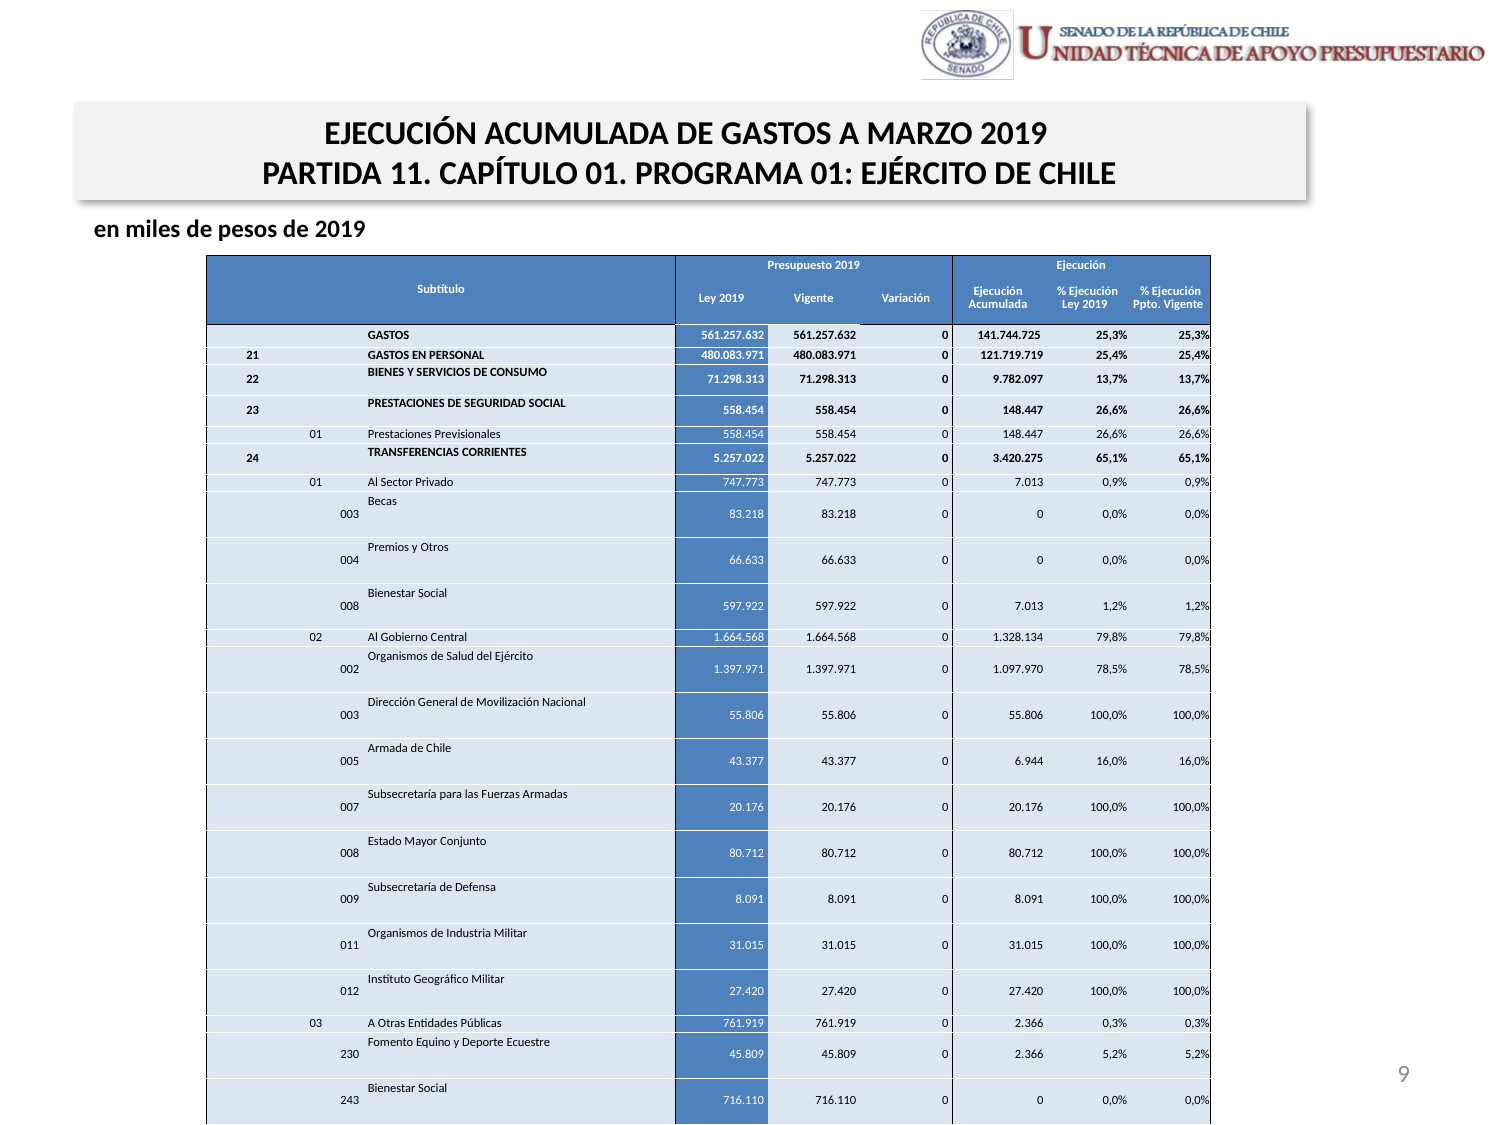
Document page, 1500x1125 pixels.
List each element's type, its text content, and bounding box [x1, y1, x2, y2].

table_cell 0 [860, 878, 952, 923]
table_cell 45.809 [768, 1033, 860, 1078]
table_cell 0 [860, 427, 952, 443]
table_cell 148.447 [953, 396, 1044, 426]
table_cell [207, 647, 299, 692]
table_cell 0,3% [1044, 1016, 1128, 1032]
table_cell [207, 924, 299, 969]
table_cell 008 [333, 831, 367, 877]
table_cell [299, 1033, 333, 1078]
table_cell 716.110 [768, 1079, 860, 1124]
table_cell 0 [860, 970, 952, 1015]
table_cell 100,0% [1044, 693, 1128, 738]
table_cell 26,6% [1128, 427, 1210, 443]
table_cell 27.420 [768, 970, 860, 1015]
table_cell 0 [953, 538, 1044, 583]
table_cell 0 [860, 785, 952, 830]
table_cell 5.257.022 [676, 444, 768, 474]
table_cell 0,0% [1128, 492, 1210, 537]
table_cell TRANSFERENCIAS CORRIENTES [367, 444, 675, 474]
table_cell 80.712 [768, 831, 860, 877]
table_cell 8.091 [768, 878, 860, 923]
table_cell 31.015 [676, 924, 768, 969]
table_cell 2.366 [953, 1016, 1044, 1032]
table_cell [333, 365, 367, 395]
table_cell 100,0% [1044, 878, 1128, 923]
table_cell 78,5% [1128, 647, 1210, 692]
table_cell 55.806 [768, 693, 860, 738]
table_cell [299, 878, 333, 923]
table_cell 0,9% [1044, 475, 1128, 491]
table_cell 79,8% [1128, 630, 1210, 646]
table_cell [207, 739, 299, 784]
table_cell 004 [333, 538, 367, 583]
table_cell [207, 1016, 299, 1032]
table_cell 0 [860, 325, 952, 347]
table_cell [207, 427, 299, 443]
table_cell 100,0% [1128, 924, 1210, 969]
table_cell [207, 630, 299, 646]
table_cell Organismos de Industria Militar [367, 924, 675, 969]
table_cell 1.664.568 [676, 630, 768, 646]
table_cell 71.298.313 [768, 365, 860, 395]
table_cell 6.944 [953, 739, 1044, 784]
table_cell 16,0% [1128, 739, 1210, 784]
table_cell Subsecretaría de Defensa [367, 878, 675, 923]
table_cell 2.366 [953, 1033, 1044, 1078]
table_cell 100,0% [1128, 693, 1210, 738]
table_cell [299, 396, 333, 426]
table_cell 79,8% [1044, 630, 1128, 646]
picture [921, 0, 1500, 113]
table_cell 0 [860, 1079, 952, 1124]
table_cell 597.922 [768, 584, 860, 629]
table_cell 1,2% [1128, 584, 1210, 629]
table_cell 01 [299, 427, 333, 443]
table_cell 561.257.632 [676, 325, 768, 347]
table_cell 005 [333, 739, 367, 784]
table_cell [299, 693, 333, 738]
table_cell [207, 831, 299, 877]
table_cell Armada de Chile [367, 739, 675, 784]
table_cell 007 [333, 785, 367, 830]
table_cell 20.176 [953, 785, 1044, 830]
table_cell 65,1% [1128, 444, 1210, 474]
table_cell 22 [207, 365, 299, 395]
table_cell 0,0% [1044, 1079, 1128, 1124]
table_cell [299, 647, 333, 692]
table_cell [333, 348, 367, 364]
table_cell 0 [860, 1016, 952, 1032]
table_cell 558.454 [676, 427, 768, 443]
table_cell [299, 365, 333, 395]
table_cell 100,0% [1128, 785, 1210, 830]
text_box EJECUCIÓN ACUMULADA DE GASTOS A MARZO 2019 PARTIDA 11. CAPÍTULO 01. PROGRAMA 01: EJÉRCITO DE CHILE [75, 103, 1306, 200]
table_cell 20.176 [768, 785, 860, 830]
table_cell 0,0% [1128, 538, 1210, 583]
table_cell 0 [860, 1033, 952, 1078]
table_cell [299, 785, 333, 830]
table_cell 55.806 [953, 693, 1044, 738]
table_cell 100,0% [1044, 970, 1128, 1015]
table_cell [207, 693, 299, 738]
table_cell 003 [333, 693, 367, 738]
table_cell 0 [860, 647, 952, 692]
table_cell 012 [333, 970, 367, 1015]
table_cell [207, 584, 299, 629]
table_cell Subsecretaría para las Fuerzas Armadas [367, 785, 675, 830]
table_cell 0 [860, 584, 952, 629]
table_cell 558.454 [768, 427, 860, 443]
table_cell Ley 2019 [676, 272, 768, 324]
table_cell 100,0% [1044, 831, 1128, 877]
table_cell [207, 492, 299, 537]
table_cell 100,0% [1128, 831, 1210, 877]
table_cell 7.013 [953, 584, 1044, 629]
table_cell 100,0% [1128, 970, 1210, 1015]
table_cell 43.377 [676, 739, 768, 784]
table_cell 230 [333, 1033, 367, 1078]
table_cell [299, 538, 333, 583]
table_cell 13,7% [1128, 365, 1210, 395]
table_cell A Otras Entidades Públicas [367, 1016, 675, 1032]
table_cell 71.298.313 [676, 365, 768, 395]
table_cell Fomento Equino y Deporte Ecuestre [367, 1033, 675, 1078]
table_cell 761.919 [768, 1016, 860, 1032]
table_cell Variación [860, 272, 952, 324]
table_cell [299, 831, 333, 877]
table_cell 80.712 [953, 831, 1044, 877]
table_cell Ejecución Acumulada [953, 272, 1044, 324]
table_cell 01 [299, 475, 333, 491]
table_cell 0 [860, 630, 952, 646]
table_cell [207, 878, 299, 923]
table_cell [299, 970, 333, 1015]
table_cell 011 [333, 924, 367, 969]
table_cell [207, 785, 299, 830]
table_cell 26,6% [1128, 396, 1210, 426]
table_cell 23 [207, 396, 299, 426]
slide_number 9 [1211, 1042, 1425, 1103]
table_cell [333, 475, 367, 491]
table_cell [333, 396, 367, 426]
table_cell 7.013 [953, 475, 1044, 491]
table_cell 3.420.275 [953, 444, 1044, 474]
table_cell 26,6% [1044, 396, 1128, 426]
table_cell 21 [207, 348, 299, 364]
table_cell 597.922 [676, 584, 768, 629]
table_cell 1.328.134 [953, 630, 1044, 646]
table_cell 03 [299, 1016, 333, 1032]
table_cell 66.633 [676, 538, 768, 583]
table_cell 1.097.970 [953, 647, 1044, 692]
table_cell [207, 538, 299, 583]
table_cell 66.633 [768, 538, 860, 583]
table_cell 83.218 [676, 492, 768, 537]
text_box en miles de pesos de 2019 [79, 205, 1274, 241]
table_cell 25,3% [1044, 325, 1128, 347]
table_cell 480.083.971 [676, 348, 768, 364]
table_cell 002 [333, 647, 367, 692]
table_cell 55.806 [676, 693, 768, 738]
table_cell Becas [367, 492, 675, 537]
table_cell 716.110 [676, 1079, 768, 1124]
table_cell 0 [860, 924, 952, 969]
table_cell 0 [860, 365, 952, 395]
table_cell [299, 739, 333, 784]
table_cell BIENES Y SERVICIOS DE CONSUMO [367, 365, 675, 395]
table_cell 1,2% [1044, 584, 1128, 629]
table_cell [299, 325, 333, 347]
table_cell [333, 630, 367, 646]
table_cell 31.015 [768, 924, 860, 969]
table_cell 1.397.971 [676, 647, 768, 692]
table_cell 0 [860, 444, 952, 474]
table_cell 1.664.568 [768, 630, 860, 646]
table_cell 0 [953, 492, 1044, 537]
table_cell 558.454 [676, 396, 768, 426]
table_cell 747.773 [768, 475, 860, 491]
table_cell 83.218 [768, 492, 860, 537]
table_cell [299, 924, 333, 969]
table_cell 0,0% [1044, 538, 1128, 583]
table_cell 0 [860, 693, 952, 738]
table_cell [333, 325, 367, 347]
table_cell 26,6% [1044, 427, 1128, 443]
table_cell 80.712 [676, 831, 768, 877]
table_cell Prestaciones Previsionales [367, 427, 675, 443]
table_cell [299, 492, 333, 537]
table_cell 0 [953, 1079, 1044, 1124]
table_cell [299, 1079, 333, 1124]
table_cell 0 [860, 348, 952, 364]
table_cell 20.176 [676, 785, 768, 830]
table_cell 100,0% [1044, 785, 1128, 830]
table_cell 761.919 [676, 1016, 768, 1032]
table_cell [207, 970, 299, 1015]
table_cell [333, 444, 367, 474]
table_cell 02 [299, 630, 333, 646]
table_cell 561.257.632 [768, 325, 860, 347]
table_cell 558.454 [768, 396, 860, 426]
table_cell PRESTACIONES DE SEGURIDAD SOCIAL [367, 396, 675, 426]
table_cell [207, 1079, 299, 1124]
table_header Ejecución [953, 256, 1210, 272]
table_cell 0,9% [1128, 475, 1210, 491]
table_cell 0 [860, 831, 952, 877]
table_cell Bienestar Social [367, 1079, 675, 1124]
table_cell [207, 325, 299, 347]
table_cell Al Sector Privado [367, 475, 675, 491]
table_cell % Ejecución Ppto. Vigente [1128, 272, 1210, 324]
table_cell 0 [860, 492, 952, 537]
table_cell 100,0% [1044, 924, 1128, 969]
table_cell 43.377 [768, 739, 860, 784]
table_cell 24 [207, 444, 299, 474]
table_cell 121.719.719 [953, 348, 1044, 364]
table_cell 009 [333, 878, 367, 923]
table_cell Al Gobierno Central [367, 630, 675, 646]
table_cell [333, 1016, 367, 1032]
table_cell 25,4% [1044, 348, 1128, 364]
table_cell 148.447 [953, 427, 1044, 443]
table_cell Organismos de Salud del Ejército [367, 647, 675, 692]
table_cell 25,4% [1128, 348, 1210, 364]
table_cell Dirección General de Movilización Nacional [367, 693, 675, 738]
table_cell 0,0% [1044, 492, 1128, 537]
table_cell [299, 444, 333, 474]
table_cell 0 [860, 475, 952, 491]
table_cell 16,0% [1044, 739, 1128, 784]
table_cell [207, 475, 299, 491]
table_cell 78,5% [1044, 647, 1128, 692]
table_cell 1.397.971 [768, 647, 860, 692]
table_cell [299, 584, 333, 629]
table_cell [333, 427, 367, 443]
table_cell Instituto Geográfico Militar [367, 970, 675, 1015]
table_cell Premios y Otros [367, 538, 675, 583]
table_cell Estado Mayor Conjunto [367, 831, 675, 877]
table_cell 8.091 [953, 878, 1044, 923]
table_cell % Ejecución Ley 2019 [1044, 272, 1128, 324]
table_cell 0 [860, 396, 952, 426]
table_cell 008 [333, 584, 367, 629]
table_cell 100,0% [1128, 878, 1210, 923]
table_cell 45.809 [676, 1033, 768, 1078]
table_cell 9.782.097 [953, 365, 1044, 395]
table_cell 747.773 [676, 475, 768, 491]
table_header Presupuesto 2019 [676, 256, 952, 272]
table_cell 0 [860, 739, 952, 784]
table_cell 27.420 [953, 970, 1044, 1015]
table_cell 8.091 [676, 878, 768, 923]
table_cell 31.015 [953, 924, 1044, 969]
table_cell 0 [860, 538, 952, 583]
table_cell GASTOS [367, 325, 675, 347]
table_cell 0,0% [1128, 1079, 1210, 1124]
table_cell 65,1% [1044, 444, 1128, 474]
table_cell 27.420 [676, 970, 768, 1015]
table_cell 5.257.022 [768, 444, 860, 474]
table_cell 0,3% [1128, 1016, 1210, 1032]
table_cell 13,7% [1044, 365, 1128, 395]
table_cell 003 [333, 492, 367, 537]
table_cell [299, 348, 333, 364]
table_cell 480.083.971 [768, 348, 860, 364]
table_cell 141.744.725 [953, 325, 1044, 347]
table_cell 5,2% [1128, 1033, 1210, 1078]
table_cell 5,2% [1044, 1033, 1128, 1078]
table_cell Bienestar Social [367, 584, 675, 629]
table_header Subtítulo [207, 256, 675, 324]
table_cell 25,3% [1128, 325, 1210, 347]
table_cell 243 [333, 1079, 367, 1124]
table_cell [207, 1033, 299, 1078]
table_cell Vigente [768, 272, 860, 324]
table_cell GASTOS EN PERSONAL [367, 348, 675, 364]
